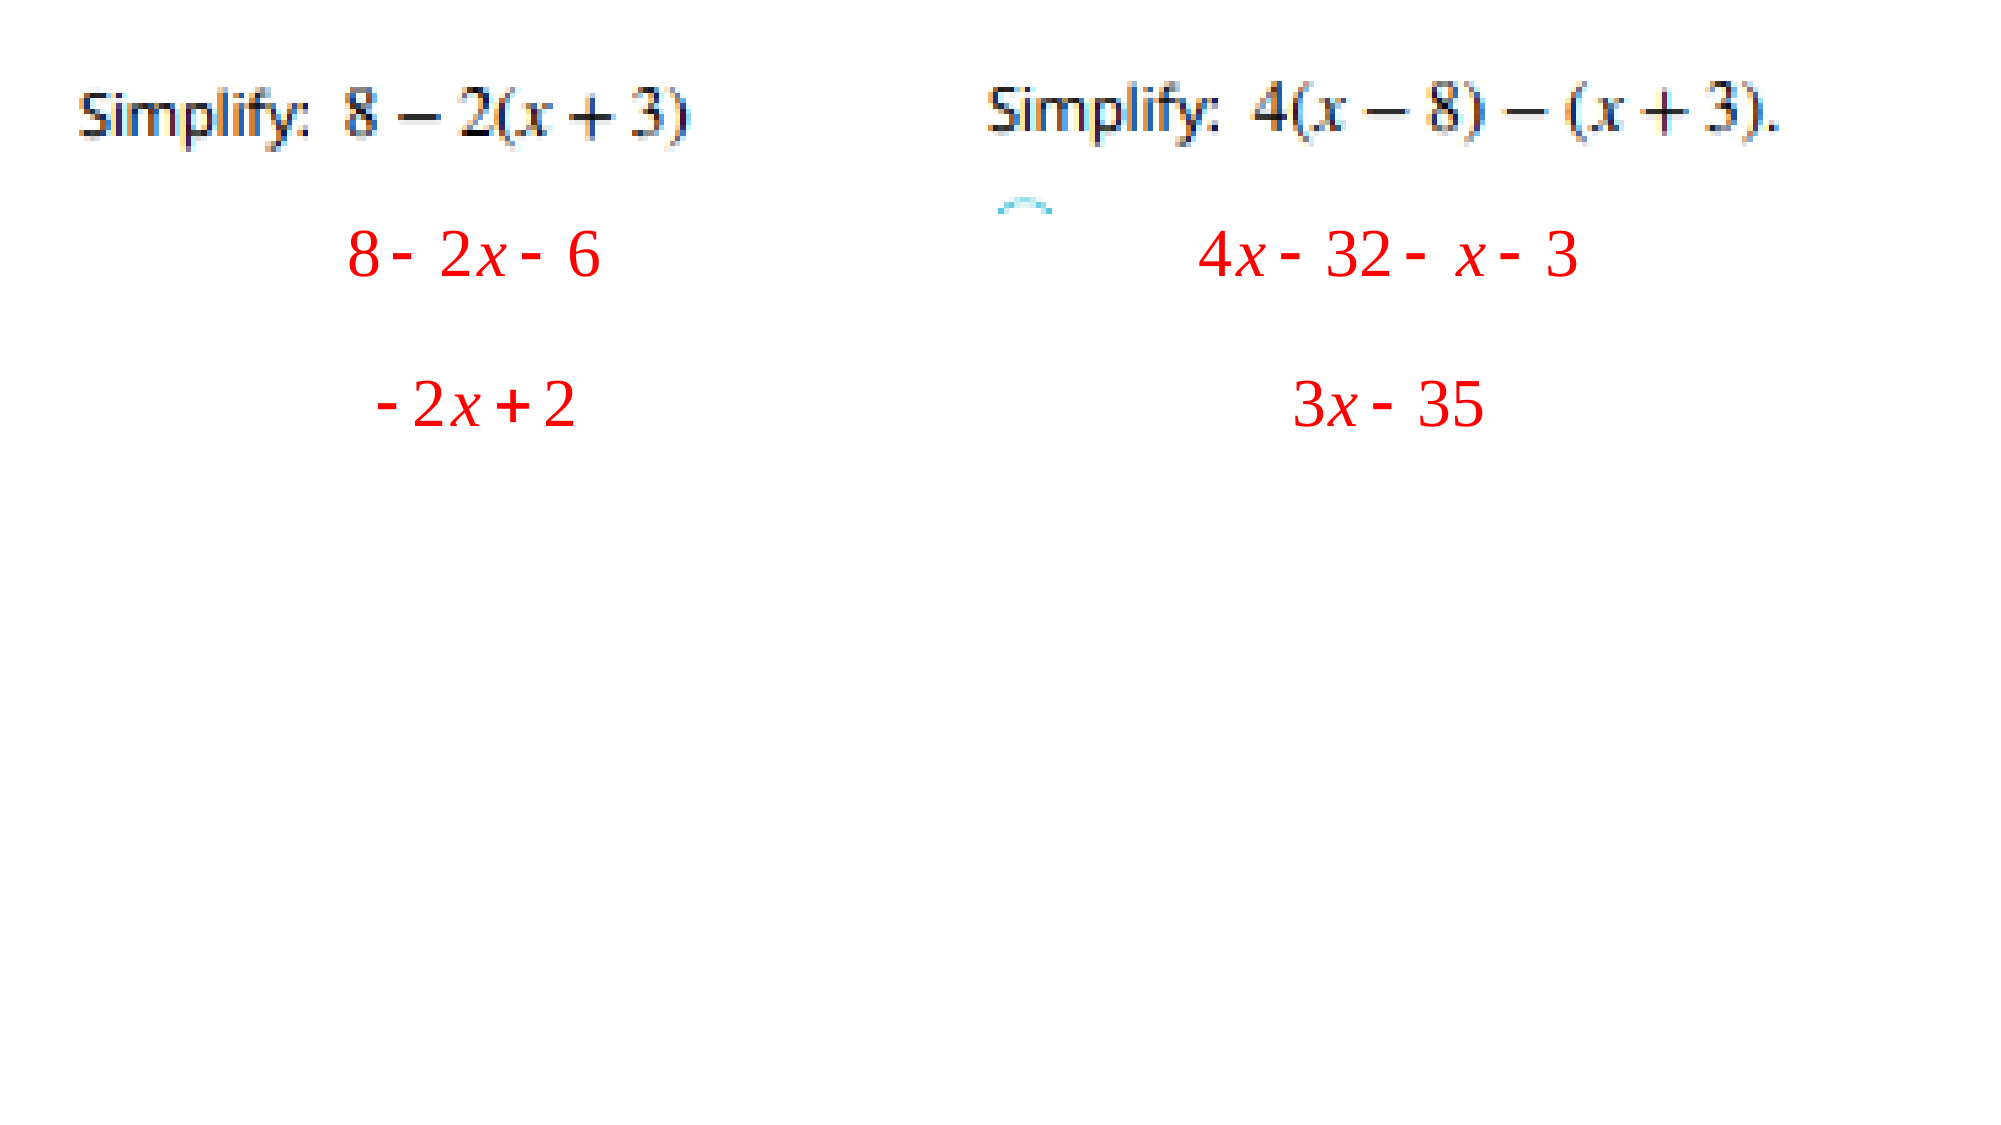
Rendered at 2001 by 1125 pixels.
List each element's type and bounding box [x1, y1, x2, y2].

text_box [365, 363, 587, 444]
text_box [1188, 213, 1590, 294]
text_box [1284, 363, 1494, 444]
picture [53, 61, 718, 163]
text_box [340, 213, 612, 294]
picture [972, 43, 1887, 214]
